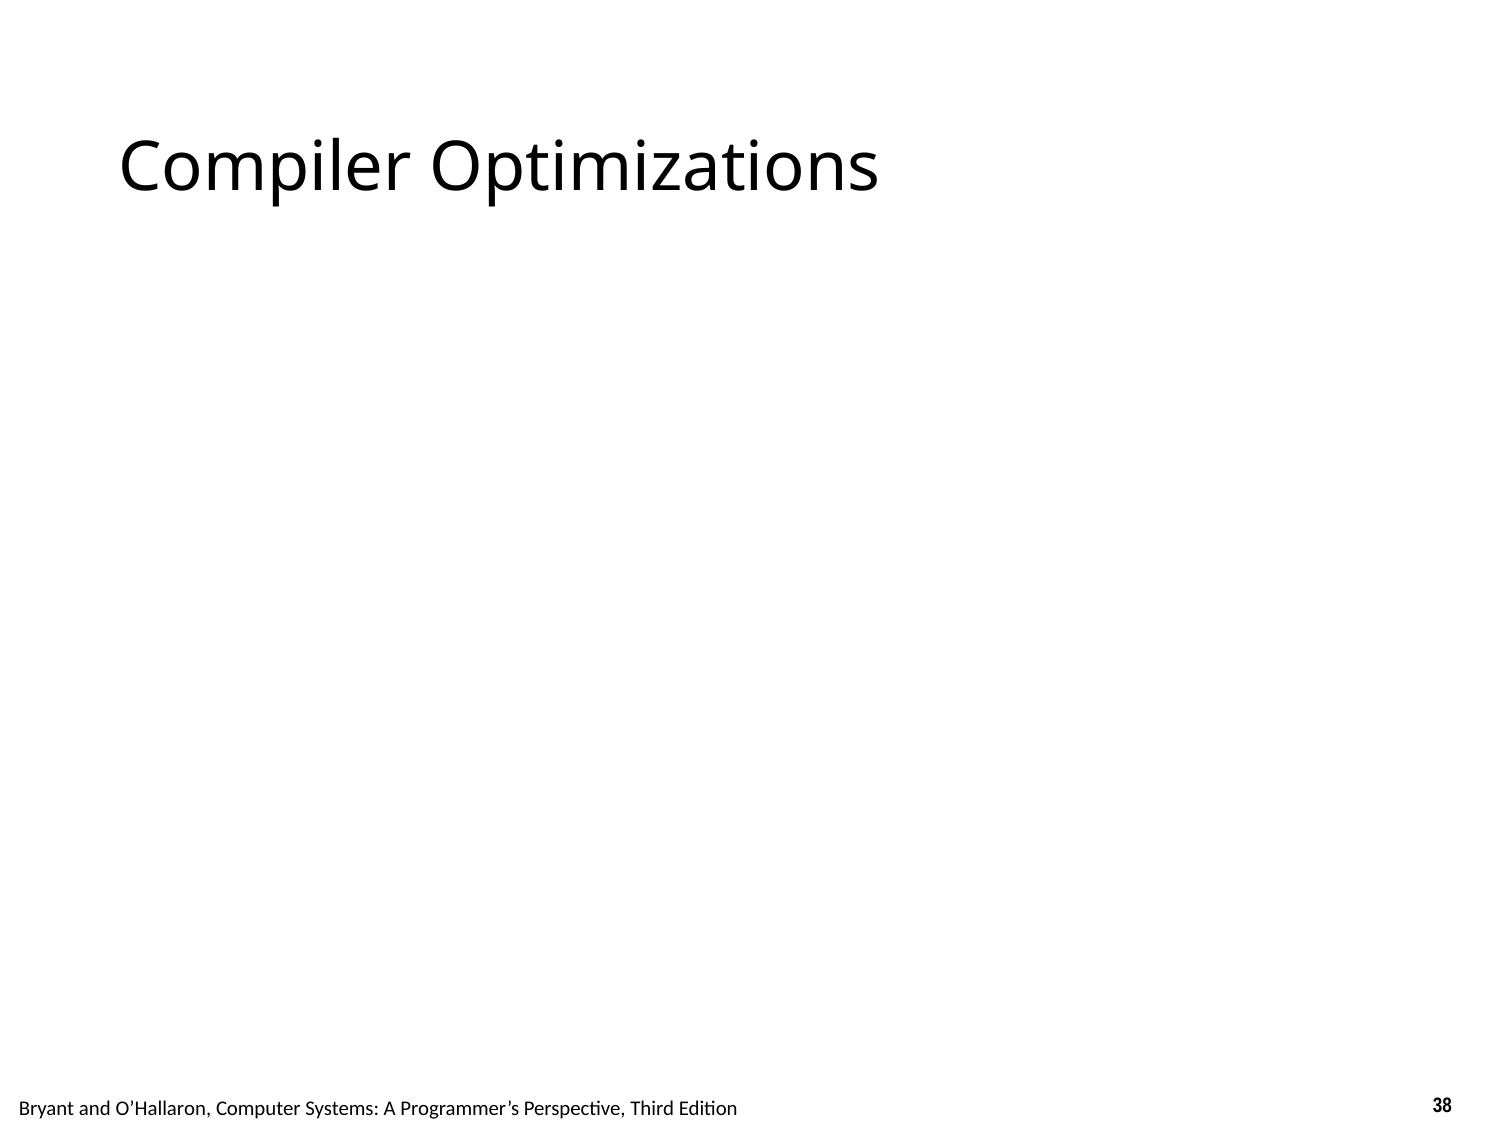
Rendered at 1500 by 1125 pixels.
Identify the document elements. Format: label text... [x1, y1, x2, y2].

title Compiler Optimizations [103, 59, 1397, 278]
